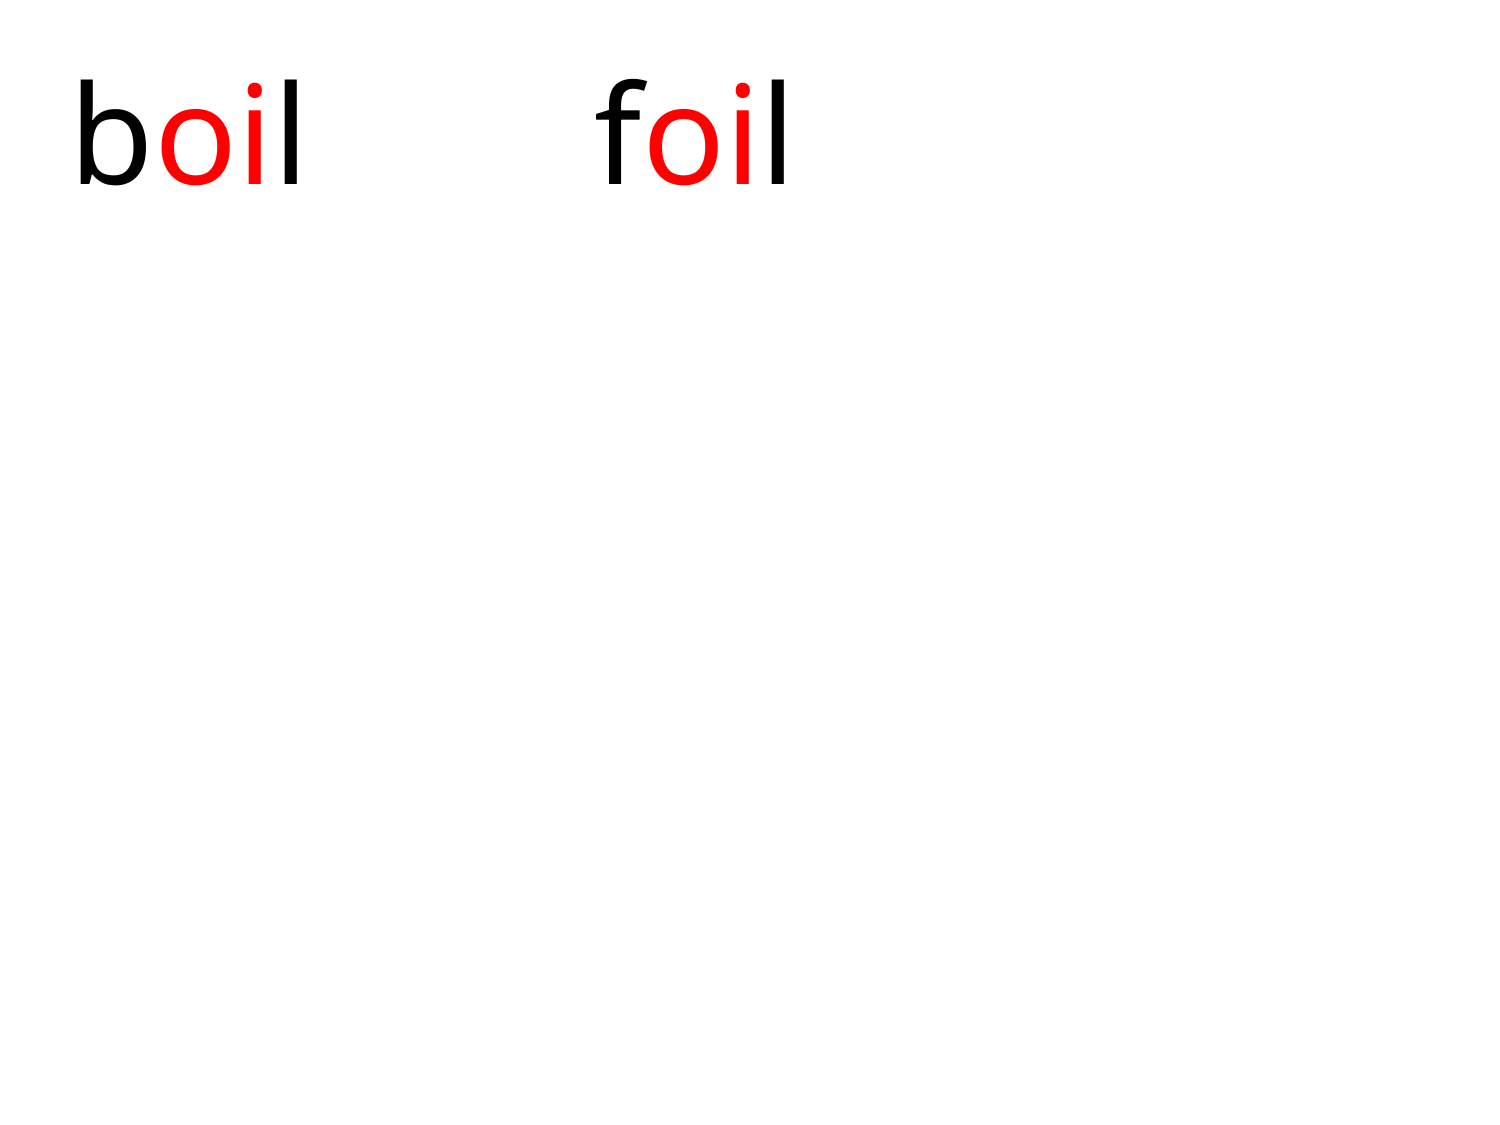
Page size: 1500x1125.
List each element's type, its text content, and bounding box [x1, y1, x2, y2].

text_box boil foil [19, 39, 1480, 219]
